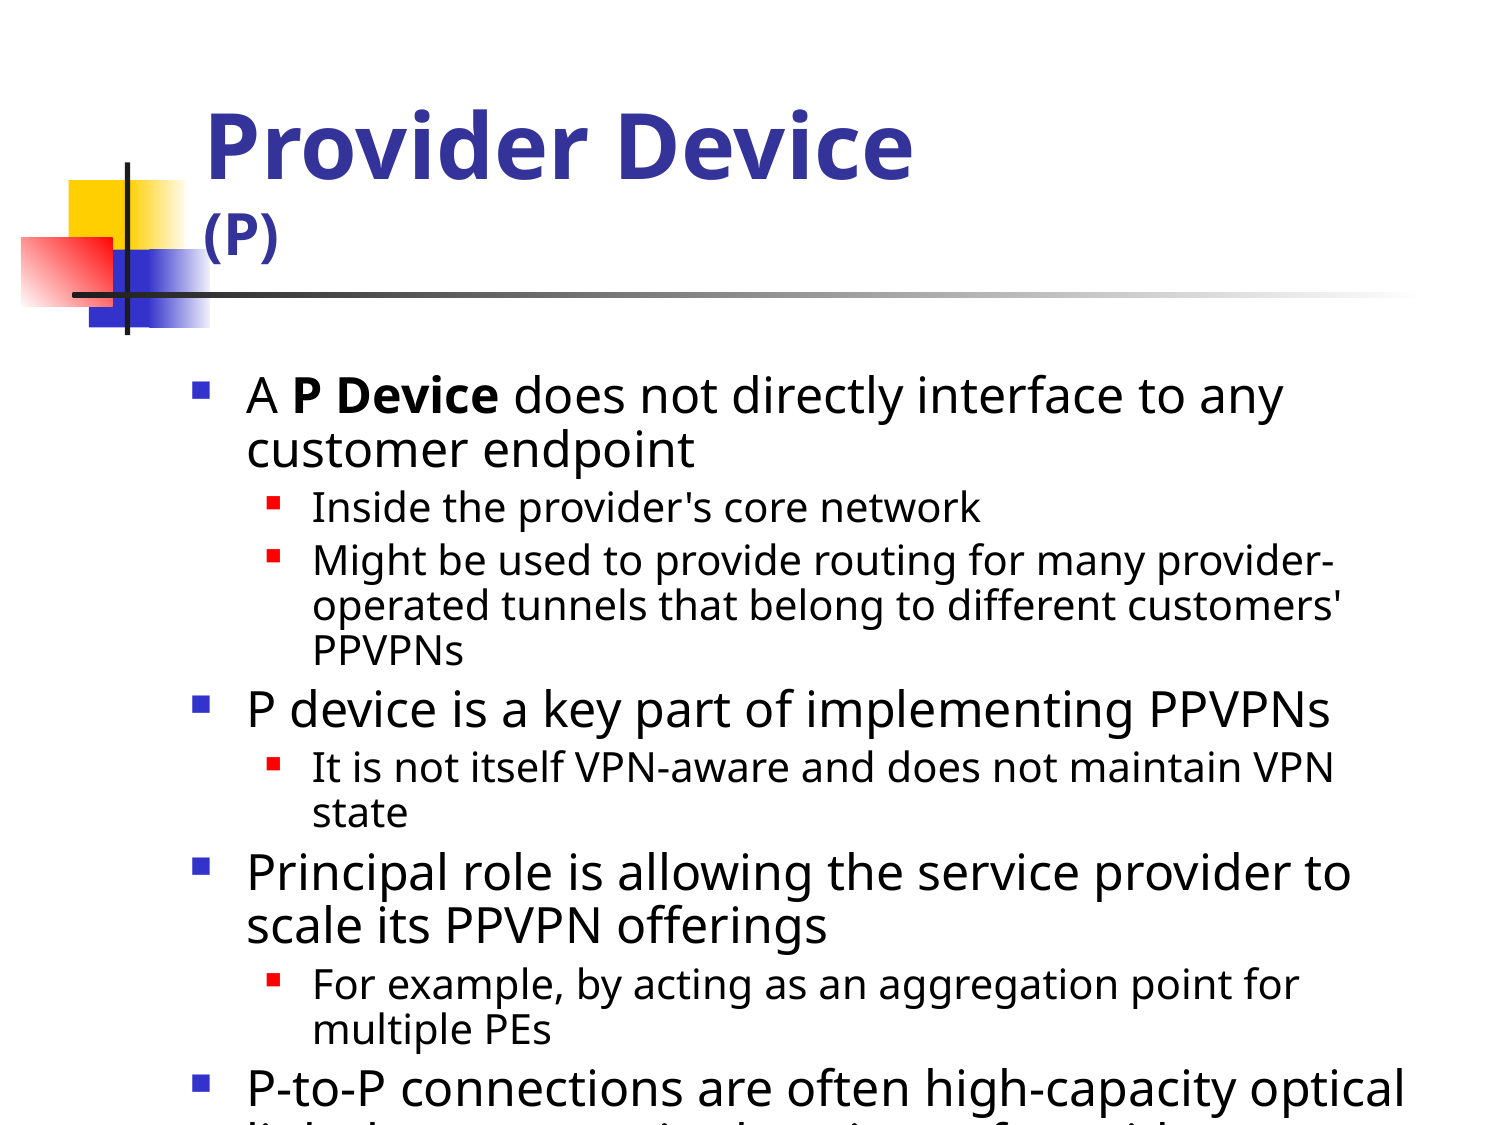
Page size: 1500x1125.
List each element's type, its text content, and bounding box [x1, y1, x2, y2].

list A P Device does not directly interface to any customer endpoint Inside the provider's core network Might be used to provide routing for many provider-operated tunnels that belong to different customers' PPVPNs P device is a key part of implementing PPVPNs It is not itself VPN-aware and does not maintain VPN state Principal role is allowing the service provider to scale its PPVPN offerings For example, by acting as an aggregation point for multiple PEs P-to-P connections are often high-capacity optical links between major locations of provider [174, 362, 1451, 1125]
title Provider Device (P) [188, 34, 1468, 276]
